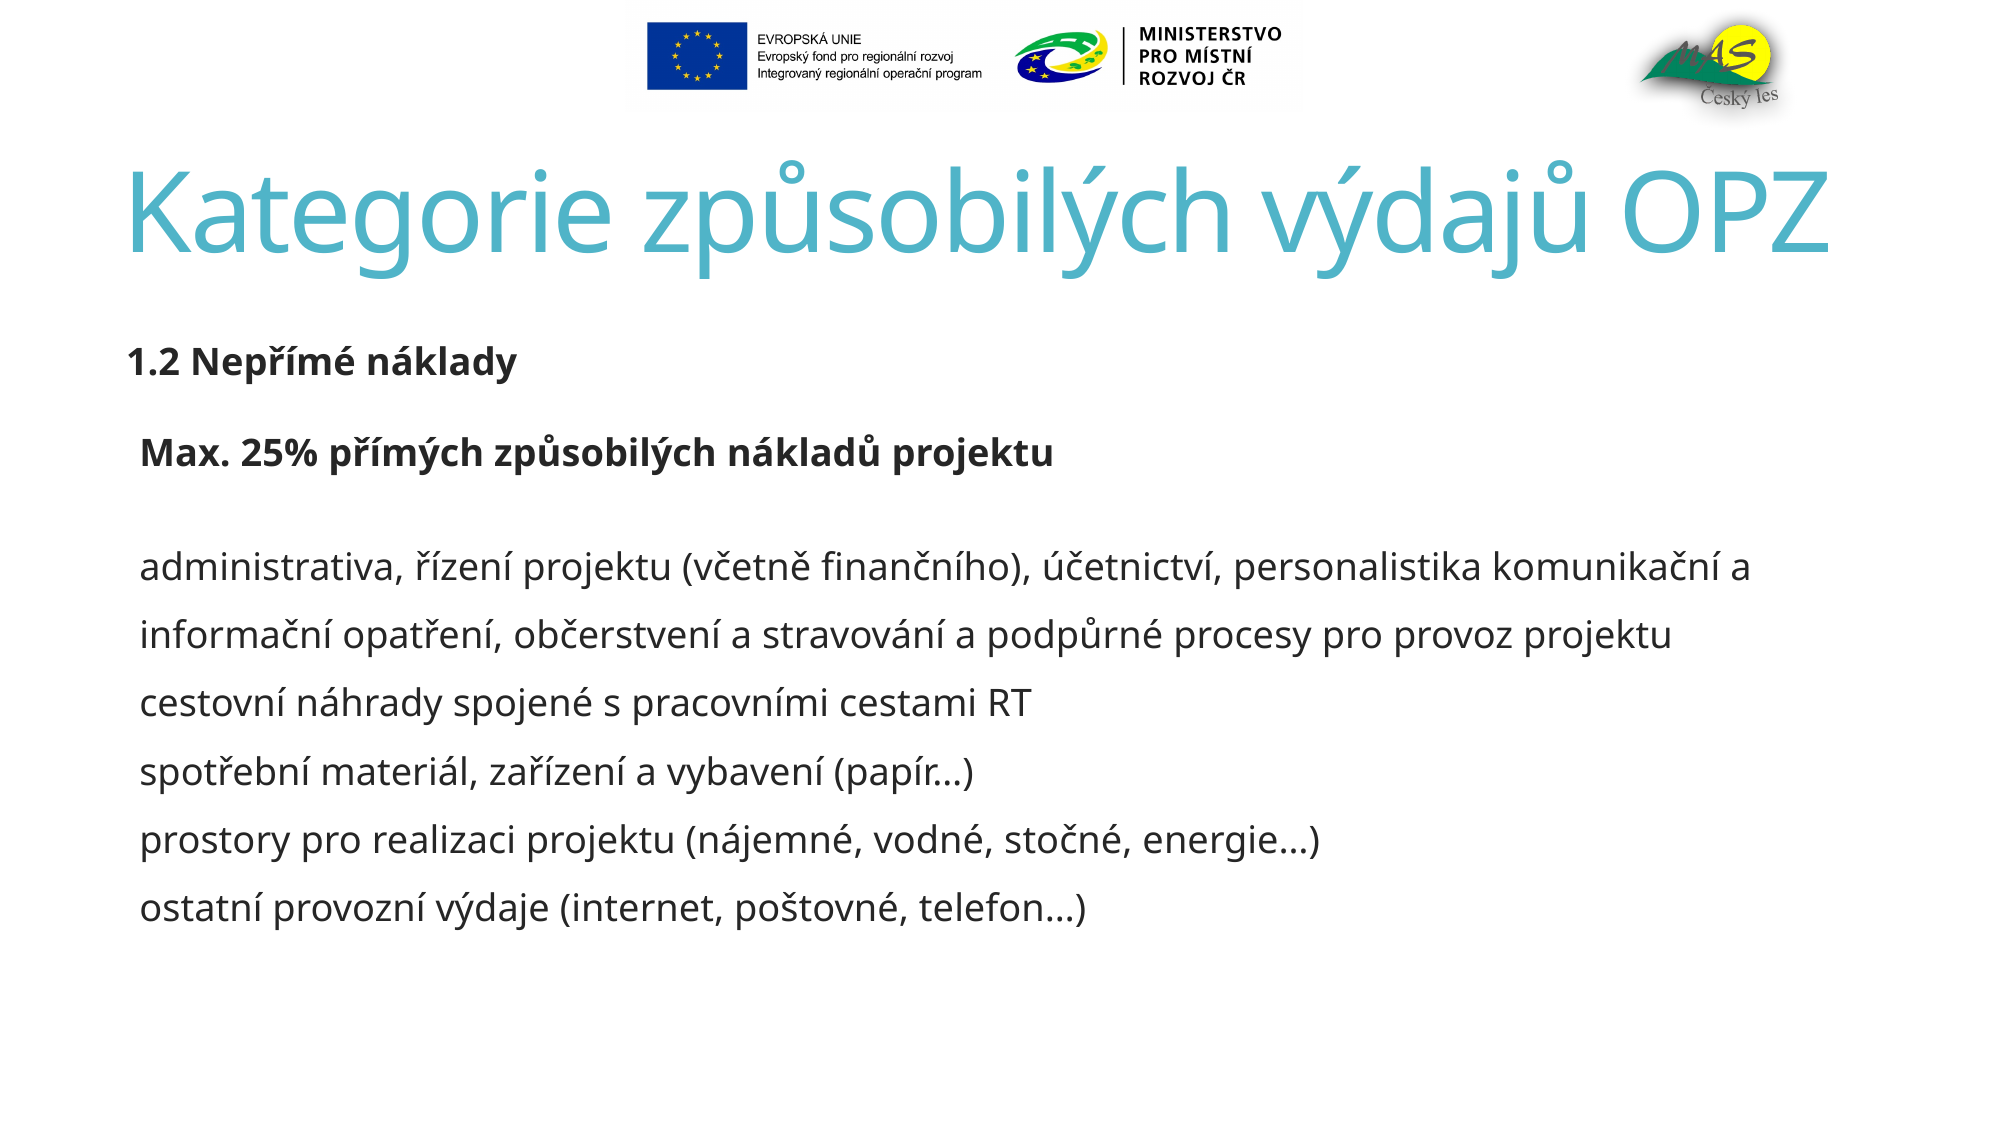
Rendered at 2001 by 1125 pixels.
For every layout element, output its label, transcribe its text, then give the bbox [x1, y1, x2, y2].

picture [625, 0, 1303, 81]
title Kategorie způsobilých výdajů OPZ [107, 81, 1875, 354]
list 1.2 Nepřímé náklady Max. 25% přímých způsobilých nákladů projektu administrativa, řízení projektu (včetně finančního), účetnictví, personalistika komunikační a informační opatření, občerstvení a stravování a podpůrné procesy pro provoz projektu cestovní náhrady spojené s pracovními cestami RT spotřební materiál, zařízení a vybavení (papír…) prostory pro realizaci projektu (nájemné, vodné, stočné, energie…) ostatní provozní výdaje (internet, poštovné, telefon…) [111, 329, 1876, 948]
picture [1639, 25, 1778, 81]
